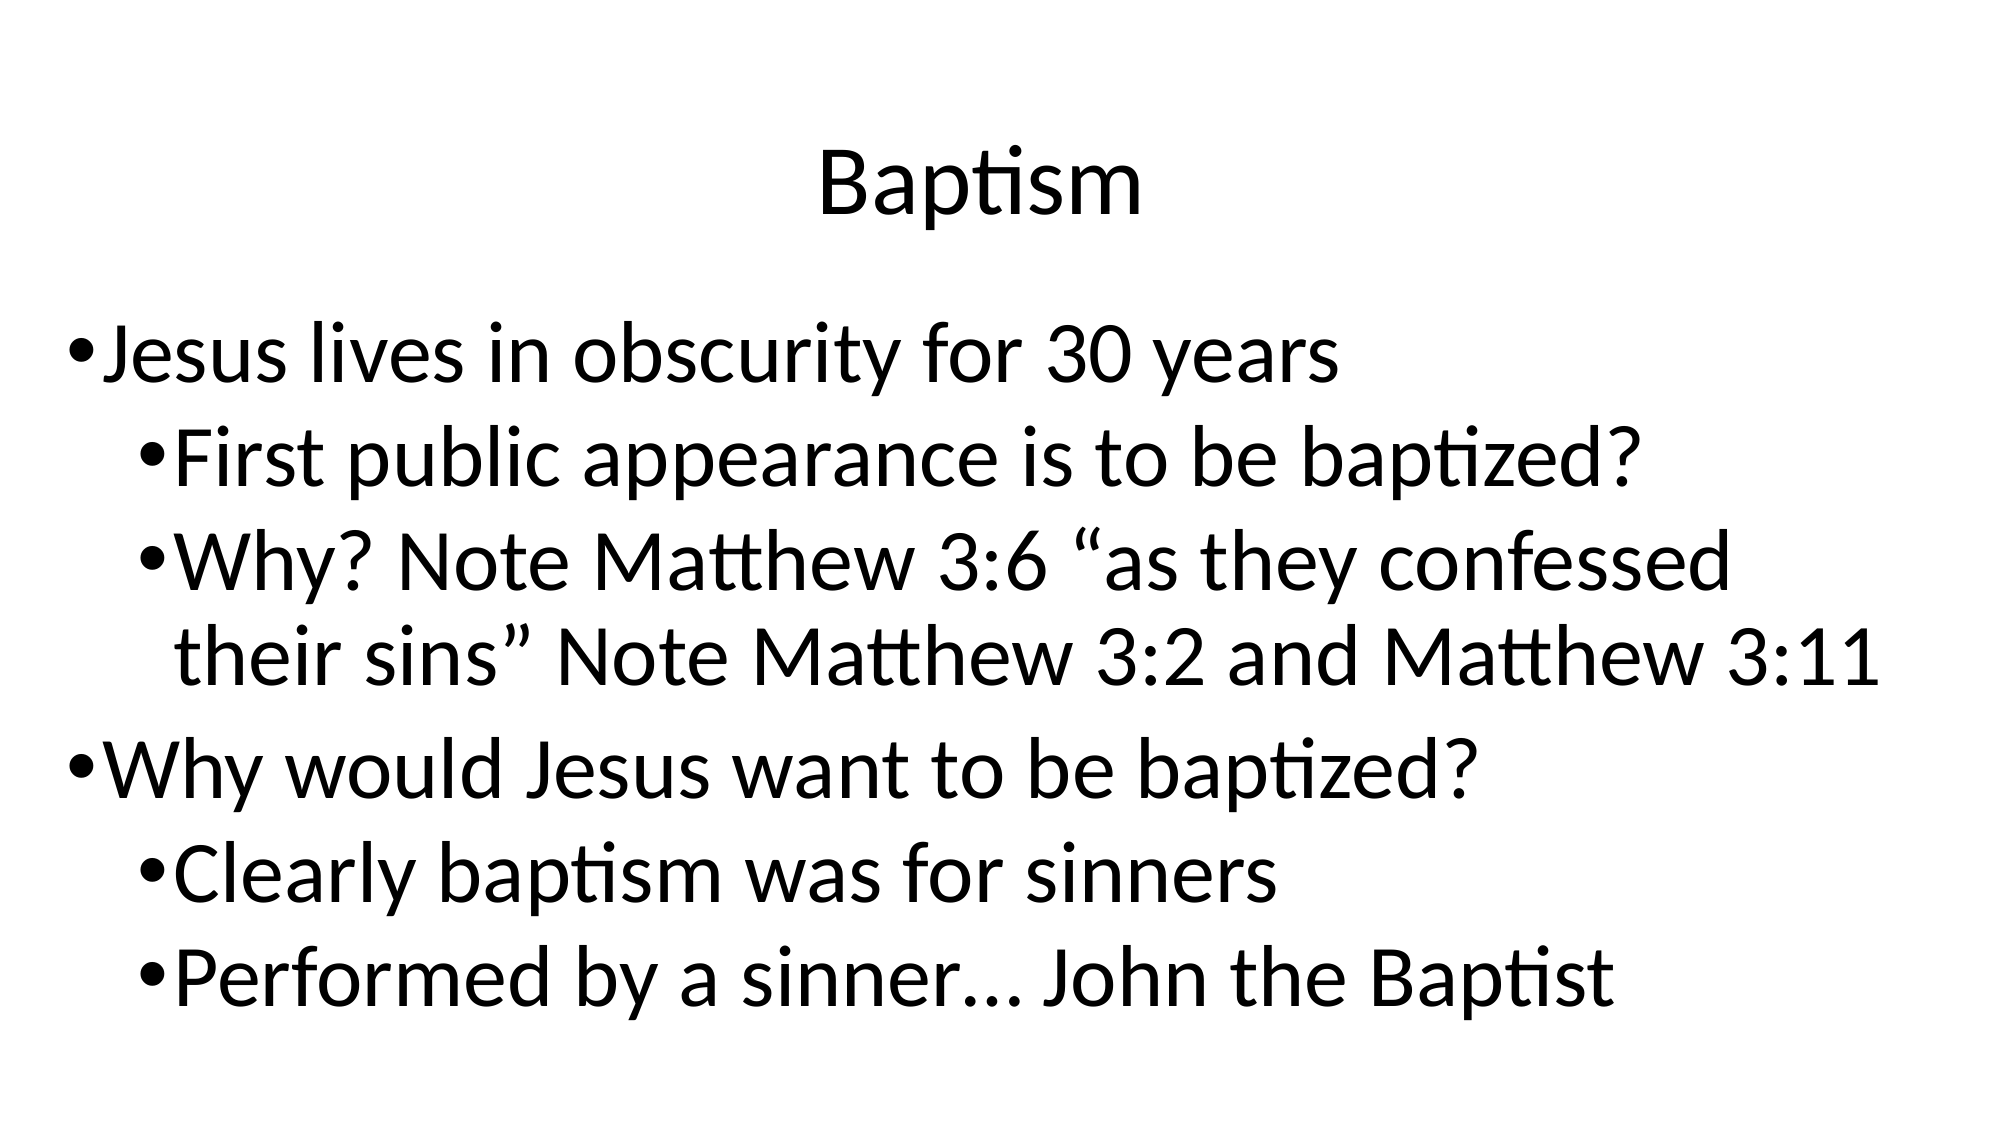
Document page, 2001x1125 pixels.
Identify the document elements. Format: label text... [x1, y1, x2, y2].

list Jesus lives in obscurity for 30 years First public appearance is to be baptized? Why? Note Matthew 3:6 “as they confessed their sins” Note Matthew 3:2 and Matthew 3:11 Why would Jesus want to be baptized? Clearly baptism was for sinners Performed by a sinner… John the Baptist [51, 299, 1912, 1103]
title Baptism [51, 59, 1912, 299]
